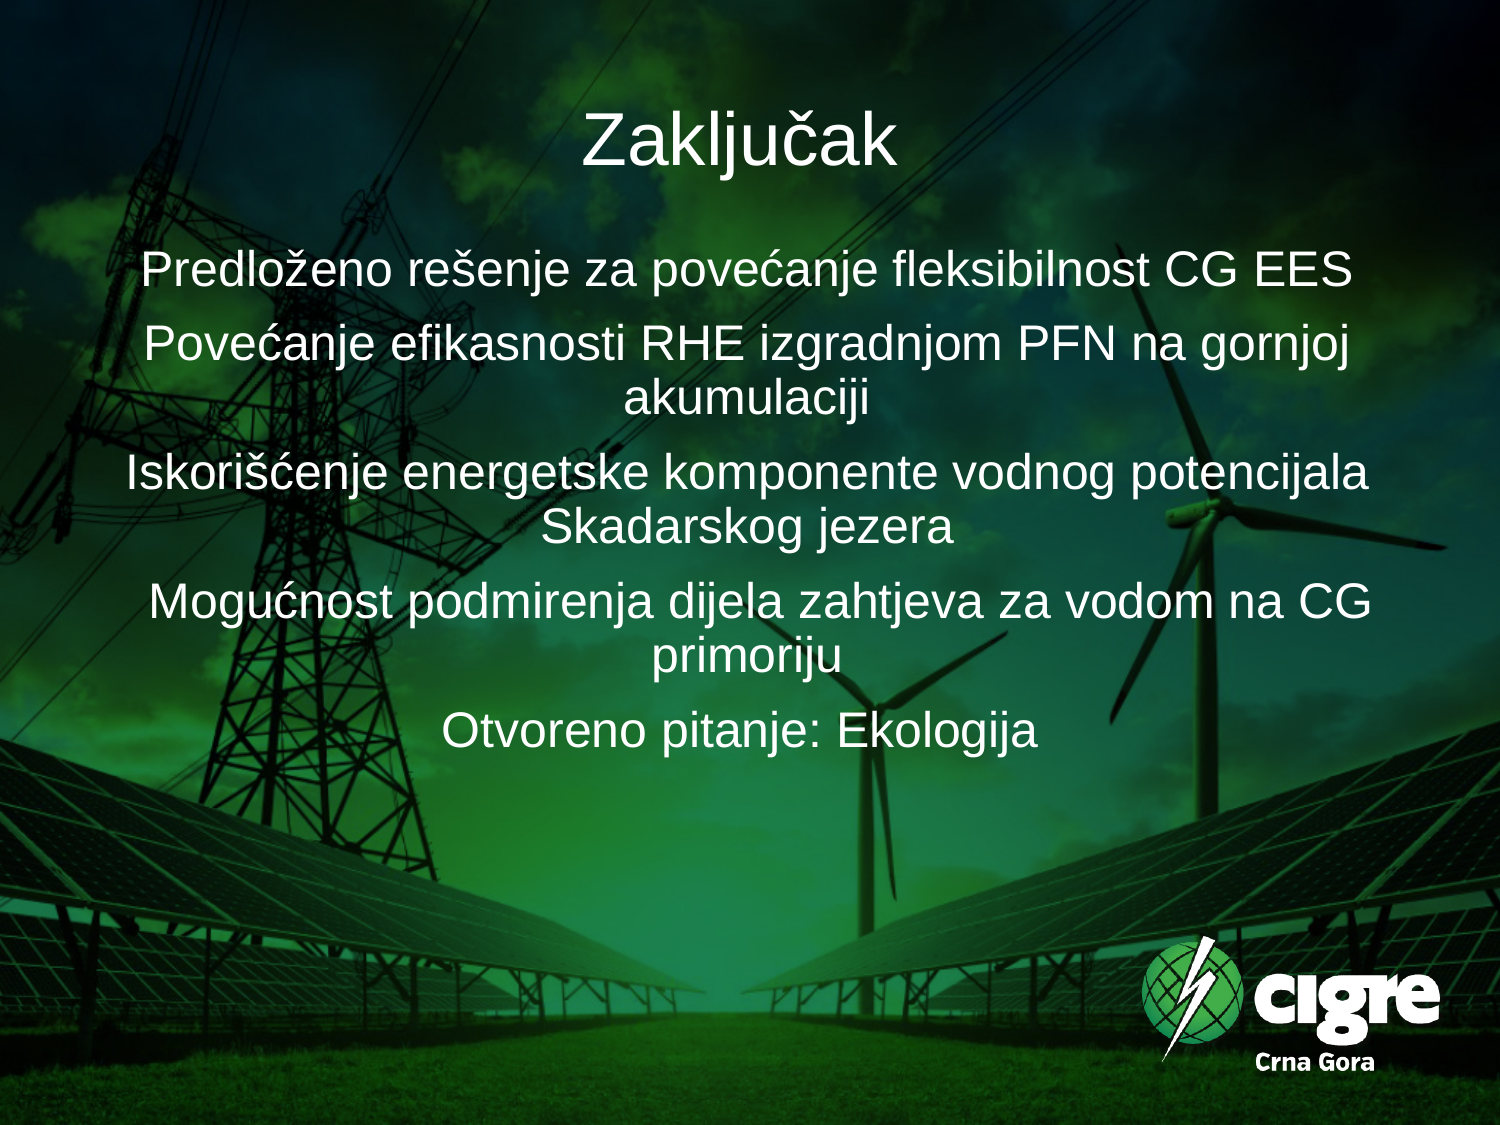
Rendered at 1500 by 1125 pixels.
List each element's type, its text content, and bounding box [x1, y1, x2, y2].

title Zaključak [177, 49, 1303, 190]
subtitle Predloženo rešenje za povećanje fleksibilnost CG EES Povećanje efikasnosti RHE izgradnjom PFN na gornjoj akumulaciji Iskorišćenje energetske komponente vodnog potencijala Skadarskog jezera Mogućnost podmirenja dijela zahtjeva za vodom na CG primoriju Otvoreno pitanje: Ekologija [20, 235, 1475, 1027]
picture [0, 0, 1500, 1125]
